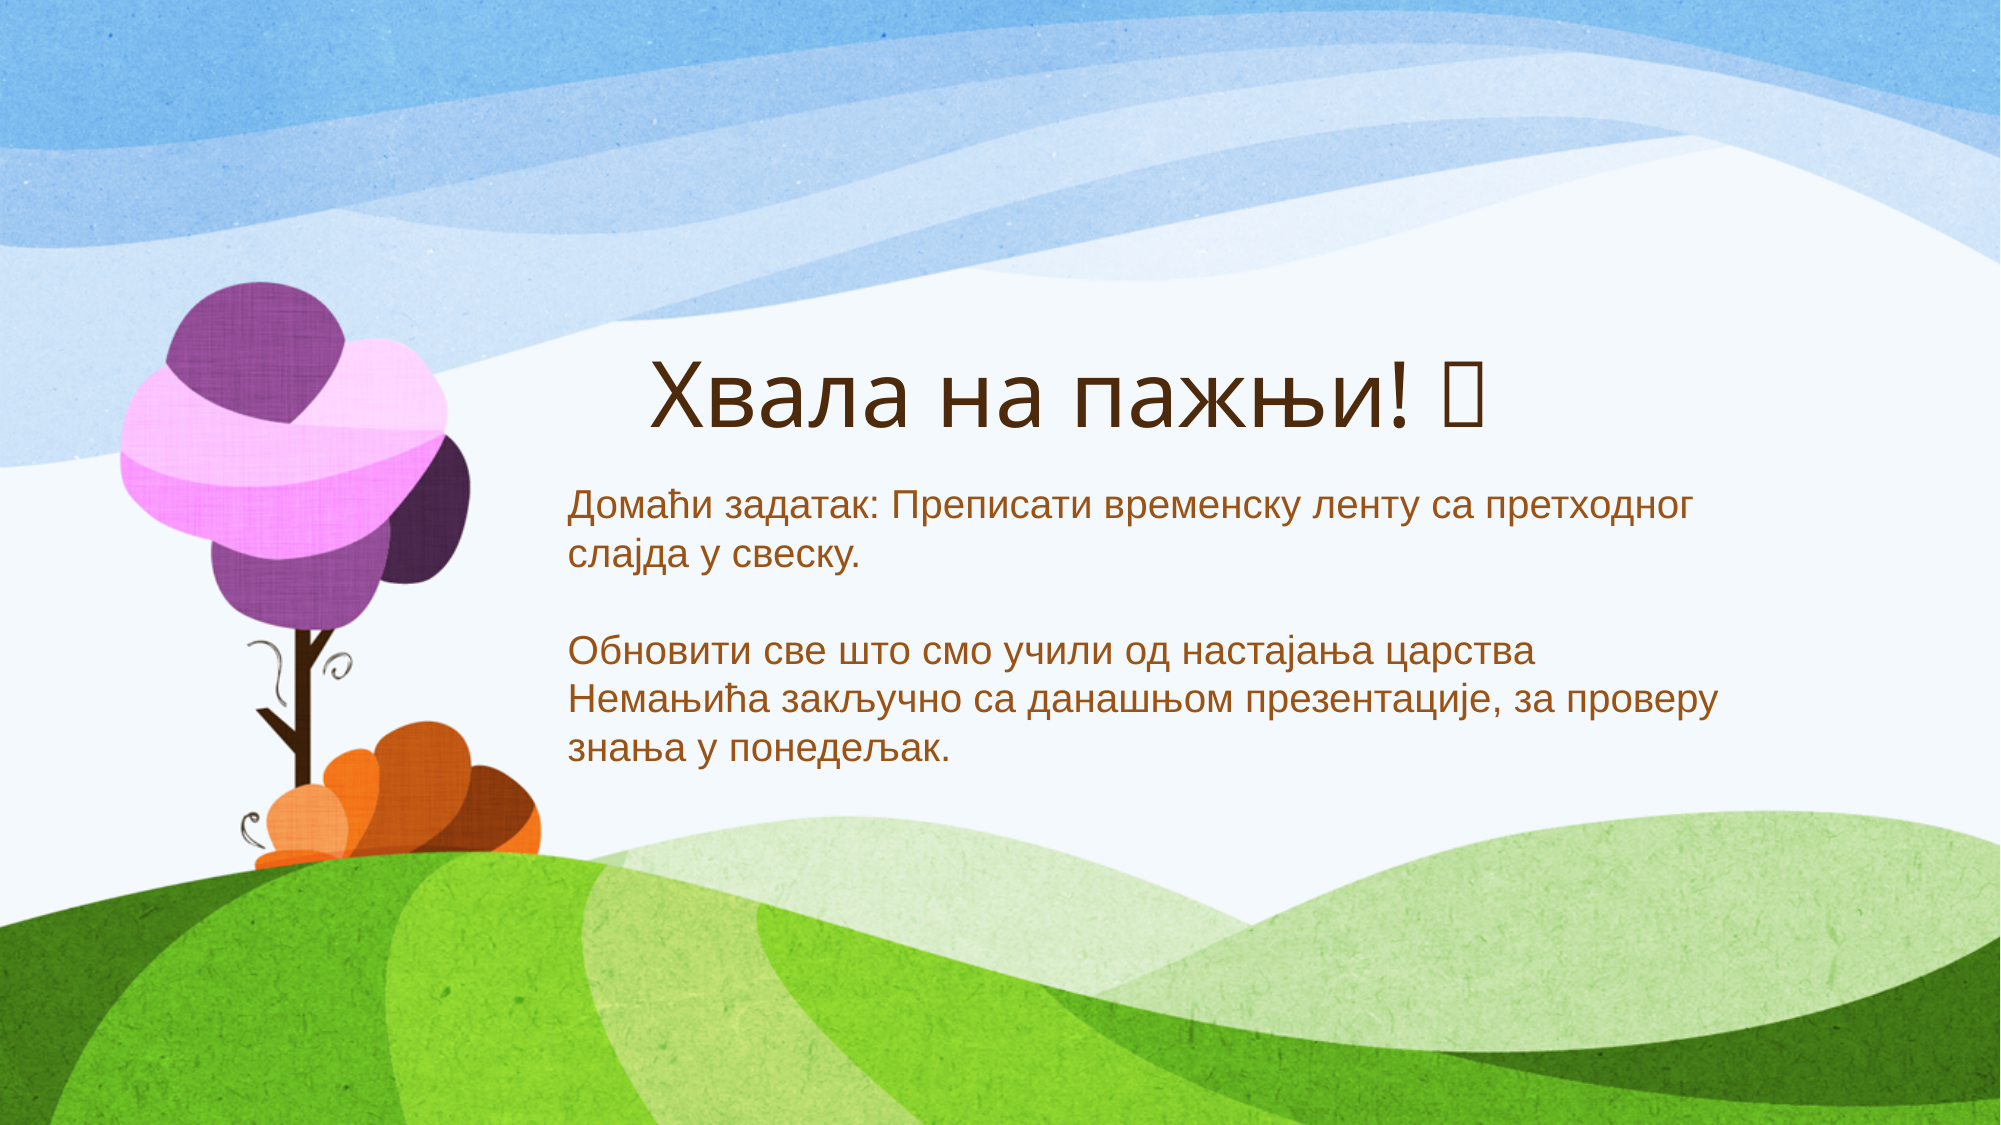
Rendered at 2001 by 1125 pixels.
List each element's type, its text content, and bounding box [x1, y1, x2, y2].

title Хвала на пажњи!  [635, 304, 1632, 455]
list Домаћи задатак: Преписати временску ленту са претходног слајда у свеску. Обновити све што смо учили од настајања царства Немањића закључно са данашњом презентације, за проверу знања у понедељак. [552, 470, 1755, 779]
picture [0, 0, 2001, 1125]
